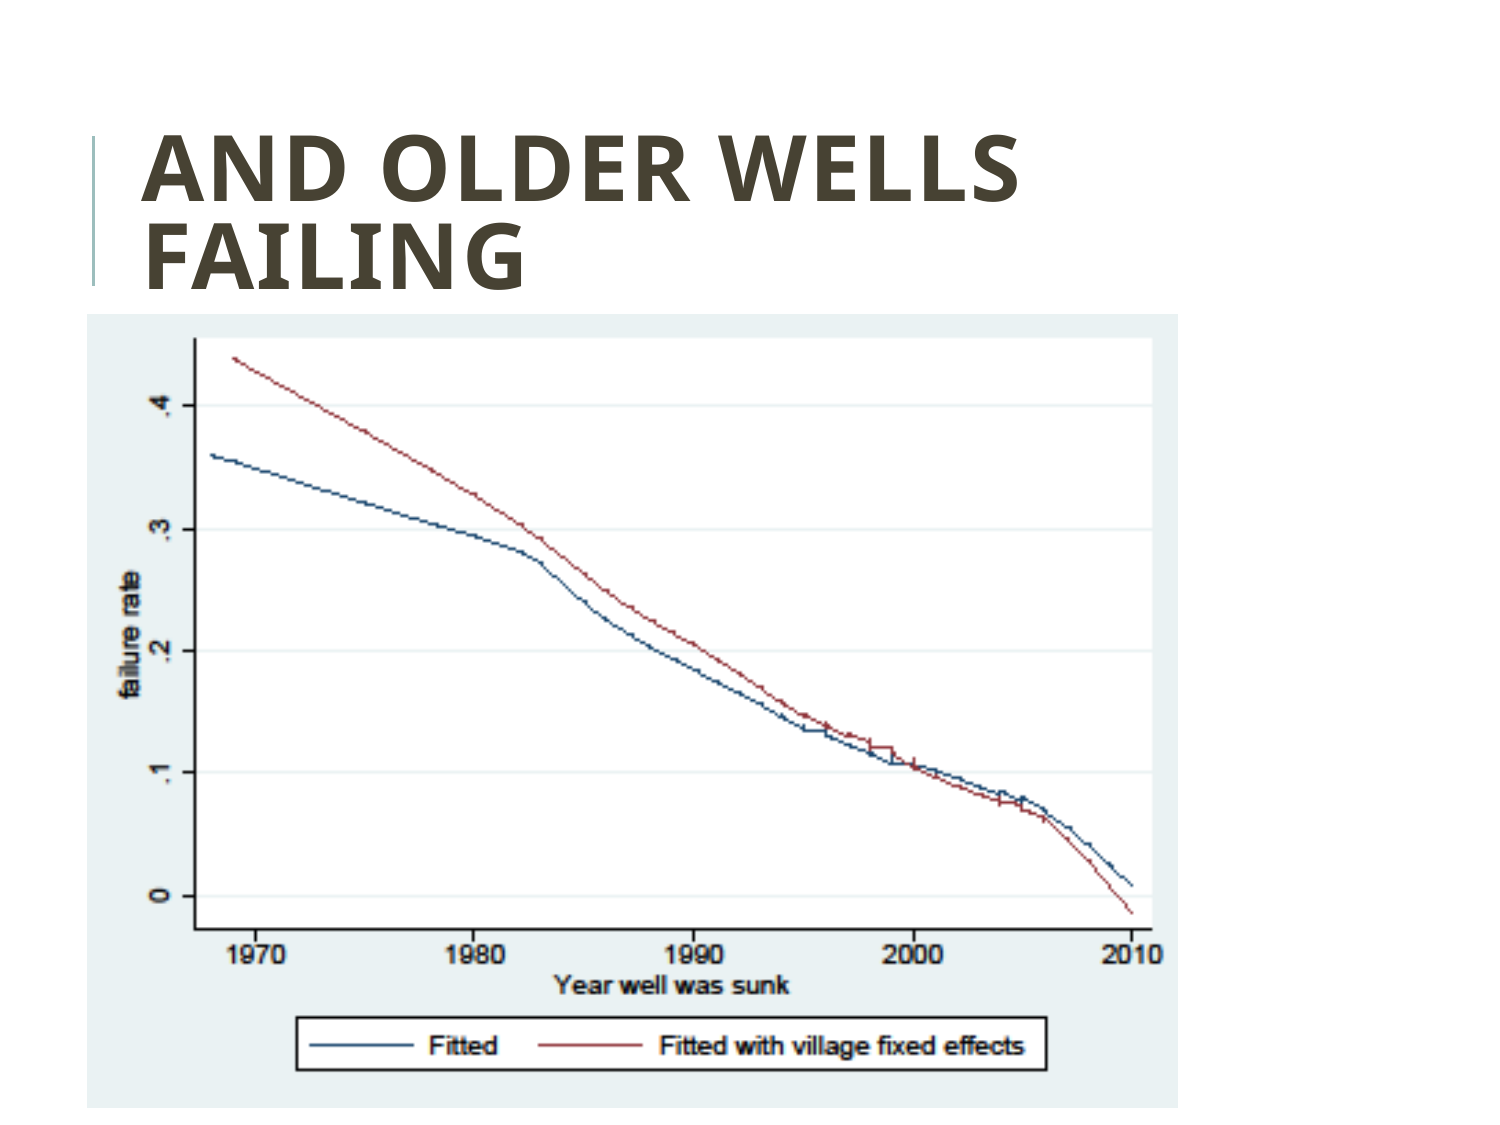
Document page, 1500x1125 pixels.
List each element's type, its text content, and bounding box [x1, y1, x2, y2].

title And Older wells failing [126, 96, 1322, 342]
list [87, 314, 1178, 1108]
